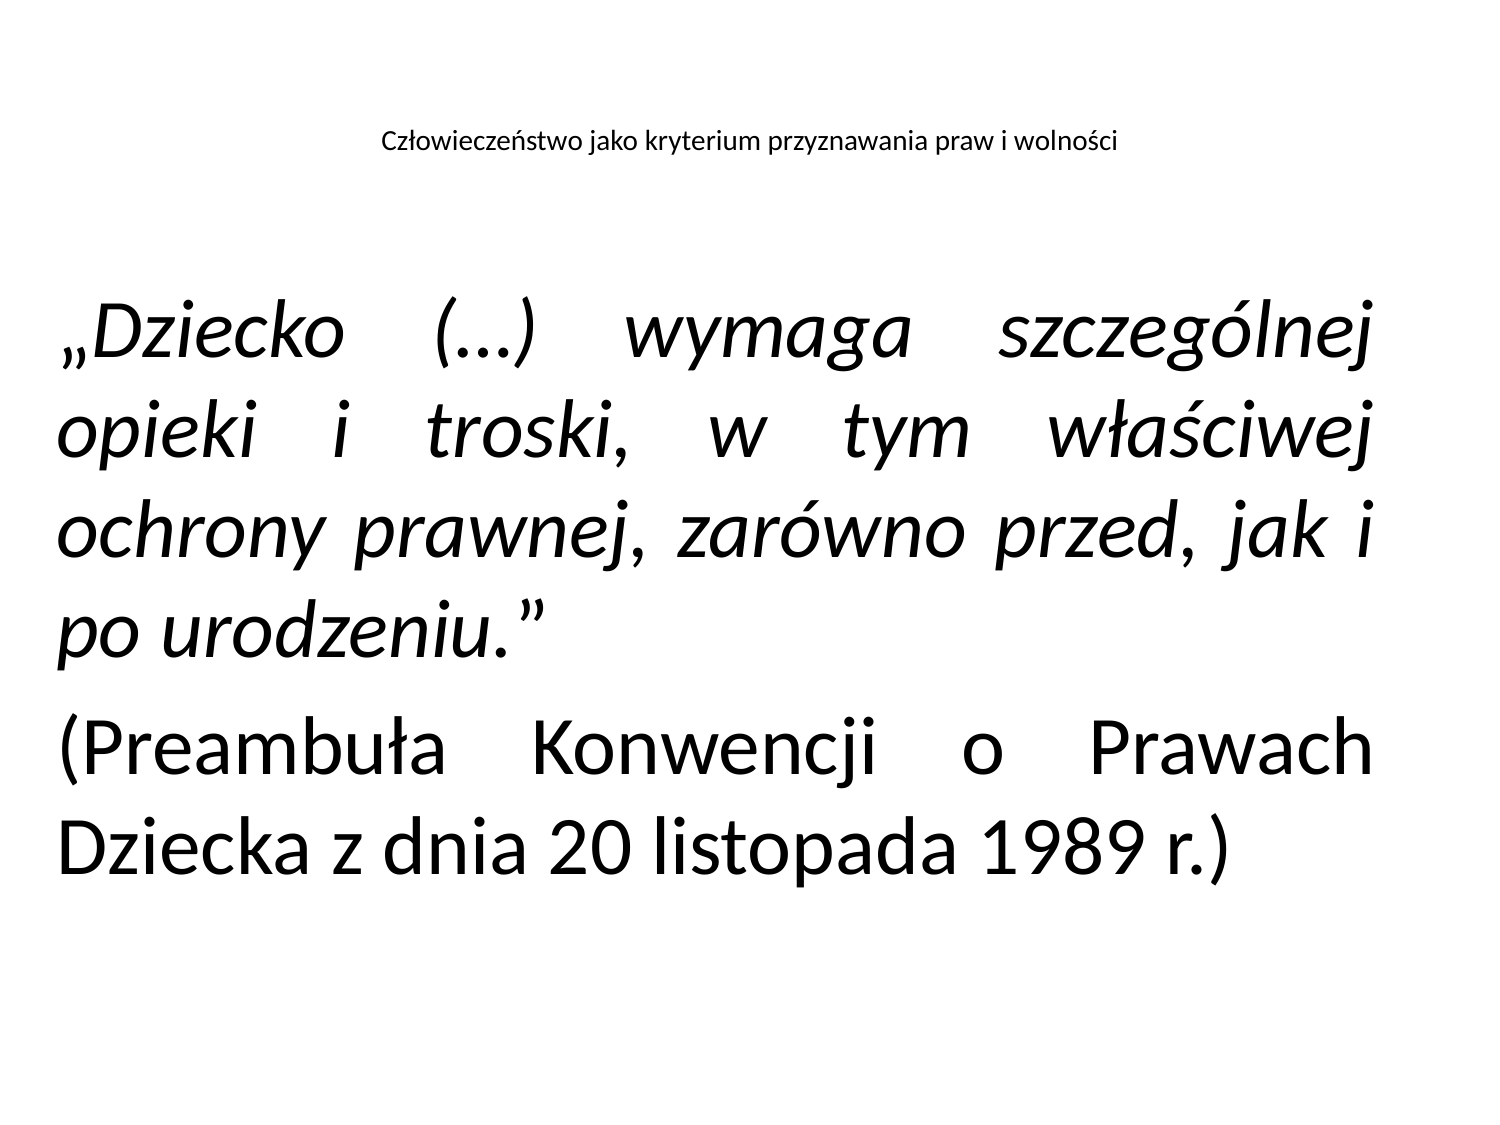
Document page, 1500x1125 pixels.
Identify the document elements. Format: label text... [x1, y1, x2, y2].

list „Dziecko (…) wymaga szczególnej opieki i troski, w tym właściwej ochrony prawnej, zarówno przed, jak i po urodzeniu.” (Preambuła Konwencji o Prawach Dziecka z dnia 20 listopada 1989 r.) [41, 267, 1392, 1094]
title Człowieczeństwo jako kryterium przyznawania praw i wolności [75, 45, 1425, 233]
